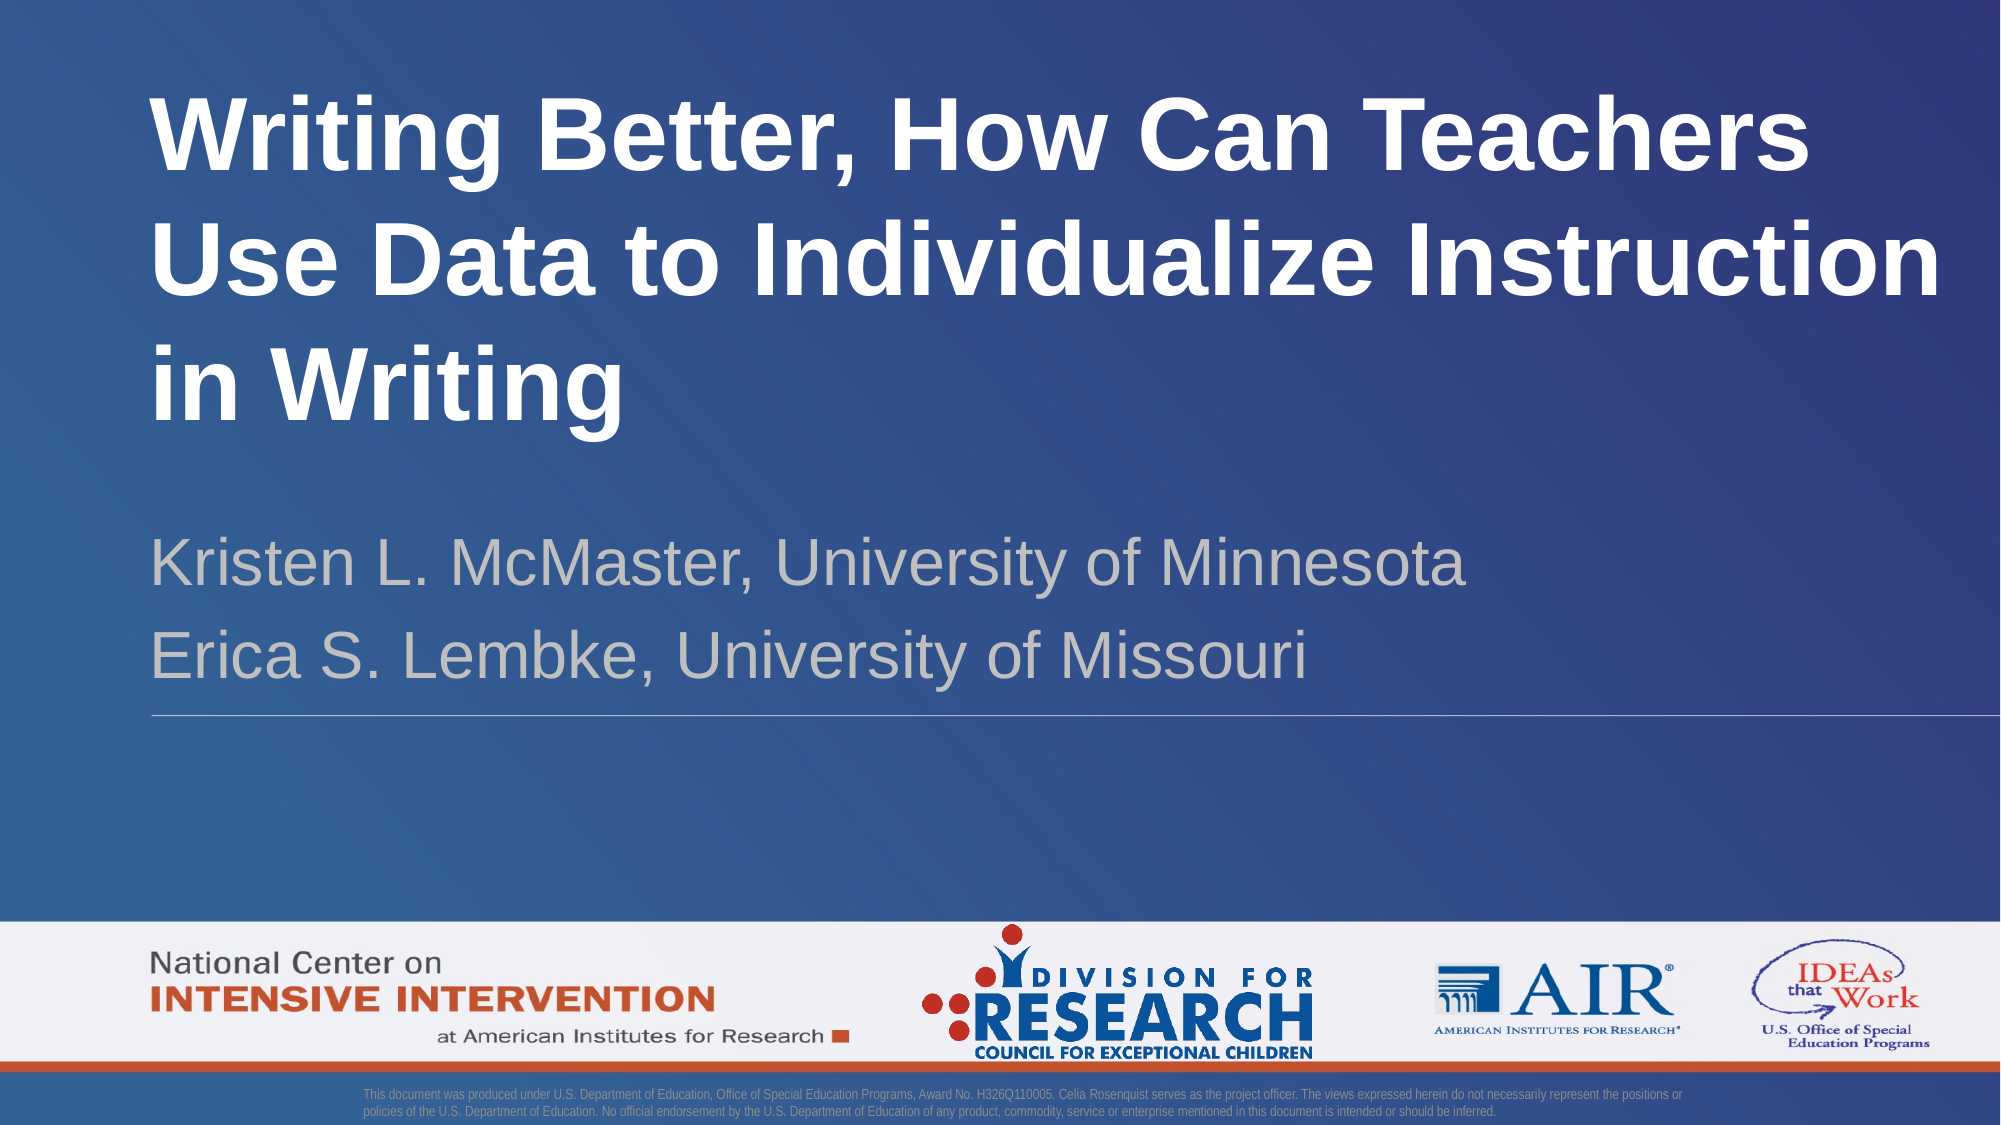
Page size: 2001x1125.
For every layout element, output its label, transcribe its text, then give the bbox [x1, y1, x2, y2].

footer This document was produced under U.S. Department of Education, Office of Special Education Programs, Award No. H326Q110005. Celia Rosenquist serves as the project officer. The views expressed herein do not necessarily represent the positions or policies of the U.S. Department of Education. No official endorsement by the U.S. Department of Education of any product, commodity, service or enterprise mentioned in this document is intended or should be inferred. [363, 1084, 1712, 1120]
picture [0, 0, 2001, 1125]
list Kristen L. McMaster, University of Minnesota Erica S. Lembke, University of Missouri [149, 374, 1500, 703]
title Writing Better, How Can Teachers Use Data to Individualize Instruction in Writing [149, 62, 1950, 442]
